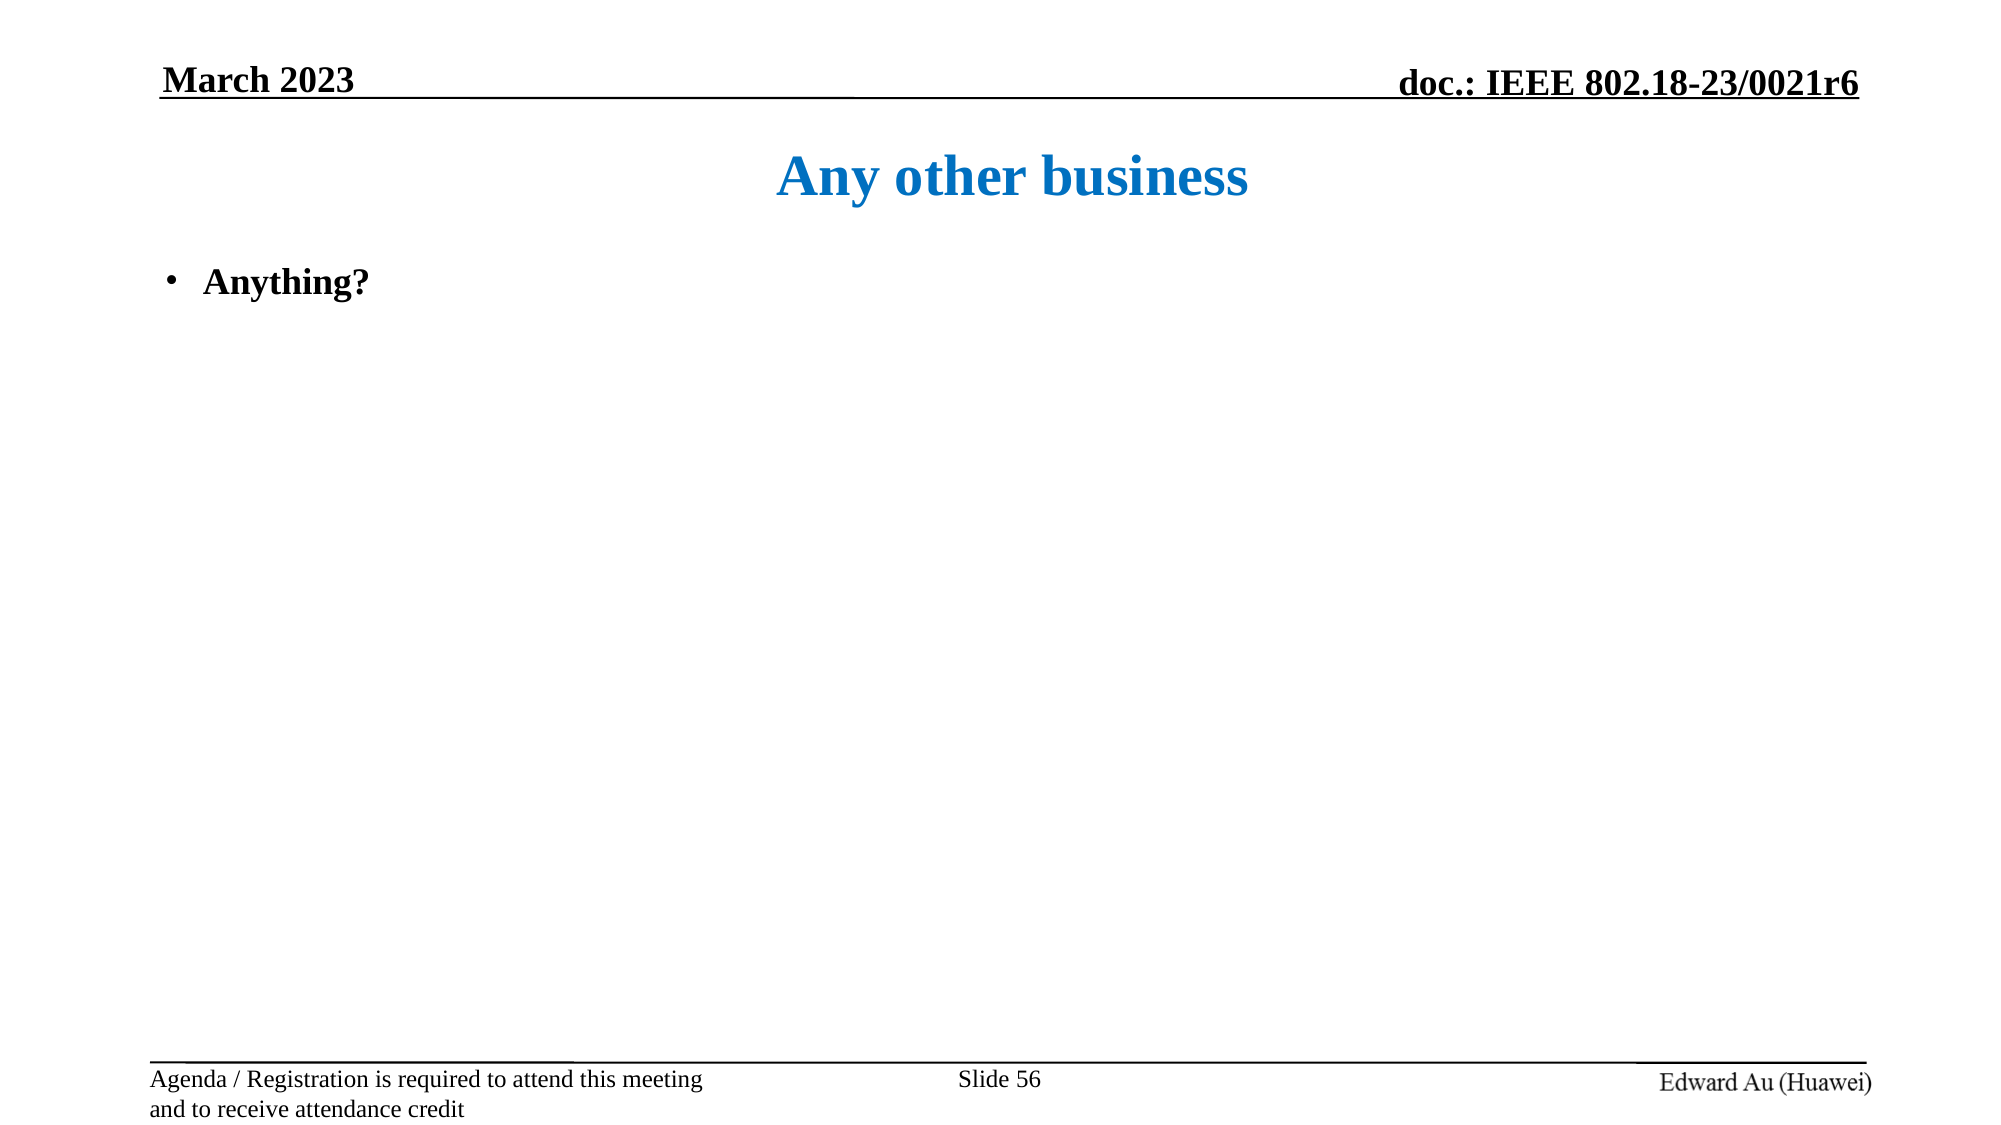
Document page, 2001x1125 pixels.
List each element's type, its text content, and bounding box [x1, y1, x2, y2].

list Anything? [149, 249, 1869, 925]
slide_number Slide 56 [933, 1061, 1067, 1123]
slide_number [162, 54, 663, 99]
picture [1174, 1058, 1887, 1113]
title Any other business [162, 99, 1864, 246]
